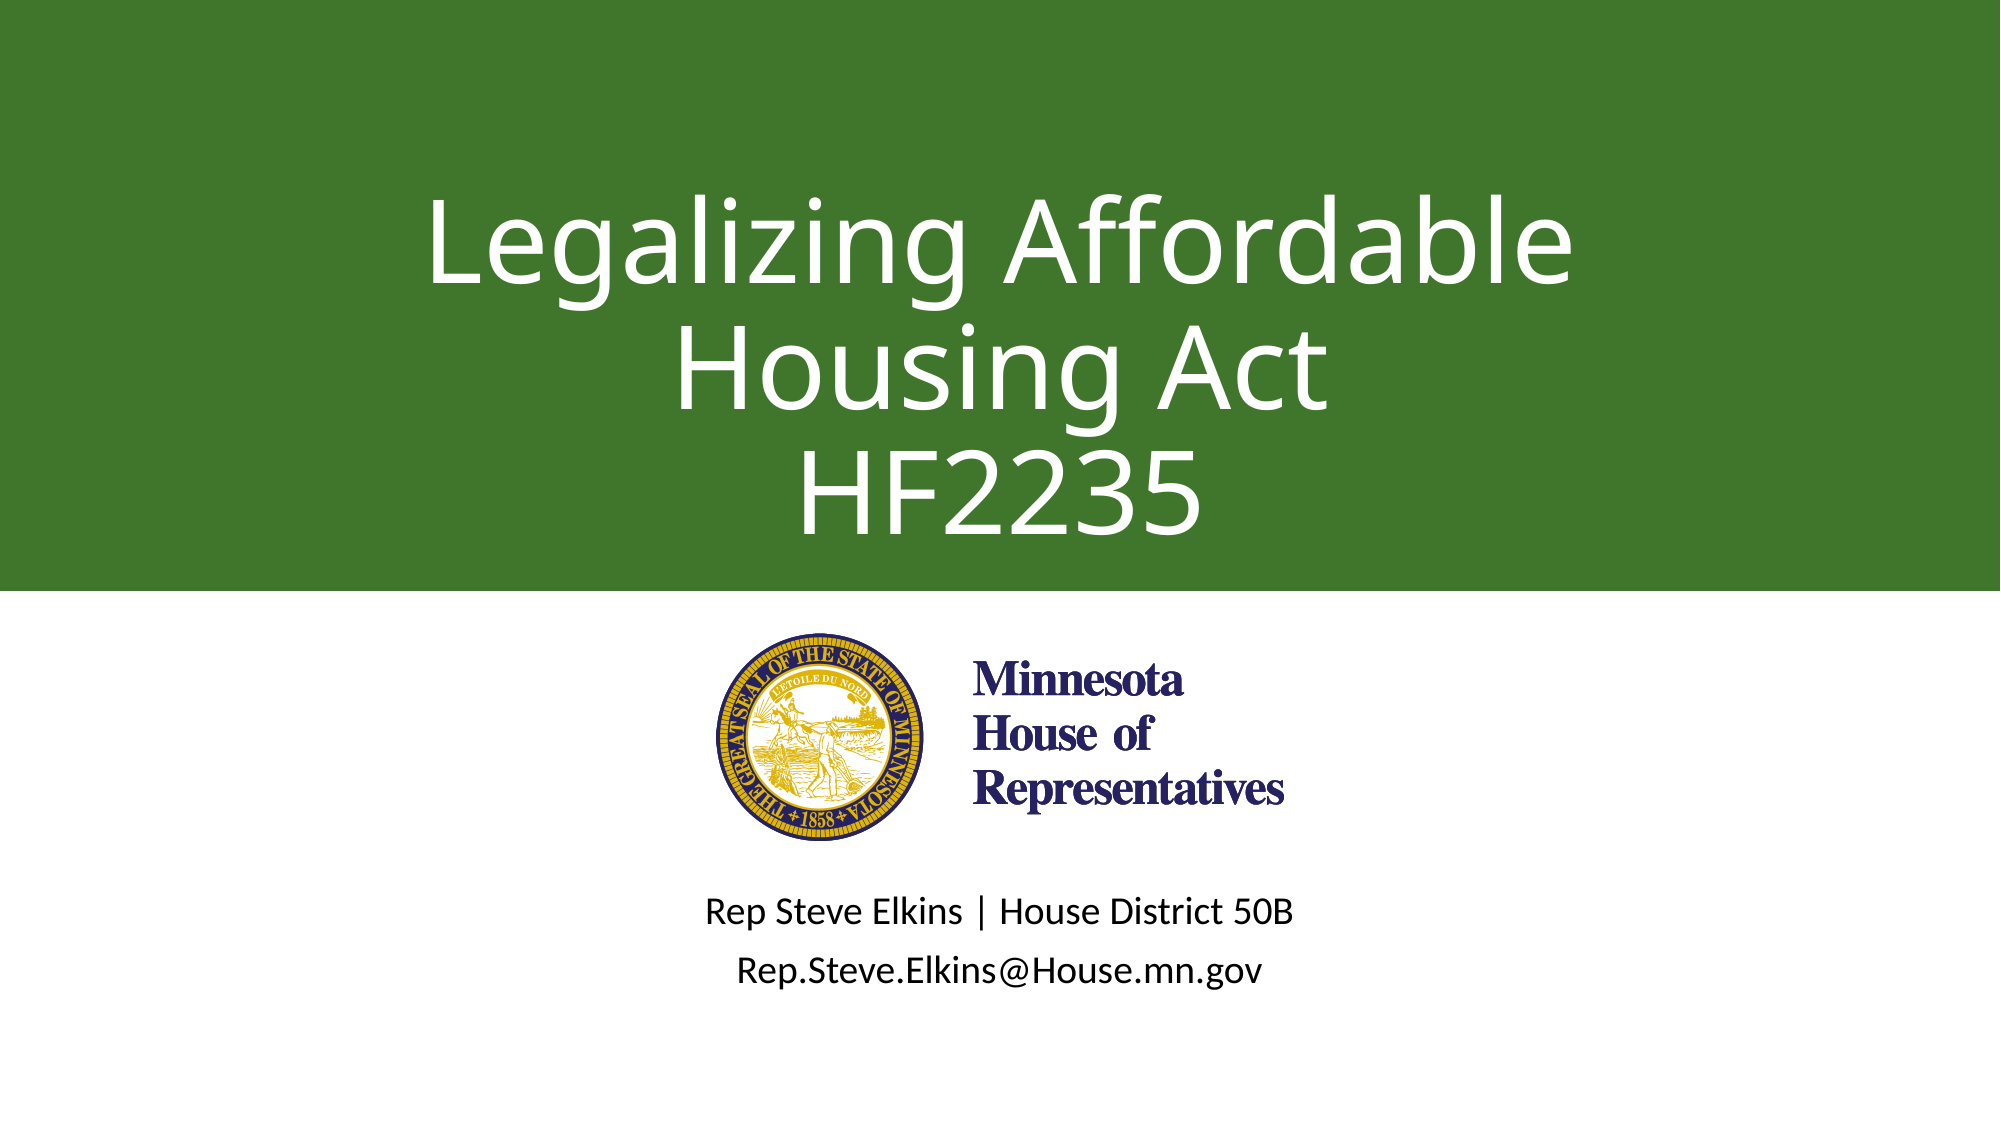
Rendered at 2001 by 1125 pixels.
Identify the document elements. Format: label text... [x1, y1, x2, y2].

picture [716, 633, 1284, 841]
title Legalizing Affordable Housing Act HF2235 [249, 175, 1750, 568]
list Rep Steve Elkins | House District 50B Rep.Steve.Elkins@House.mn.gov [137, 883, 1863, 1000]
